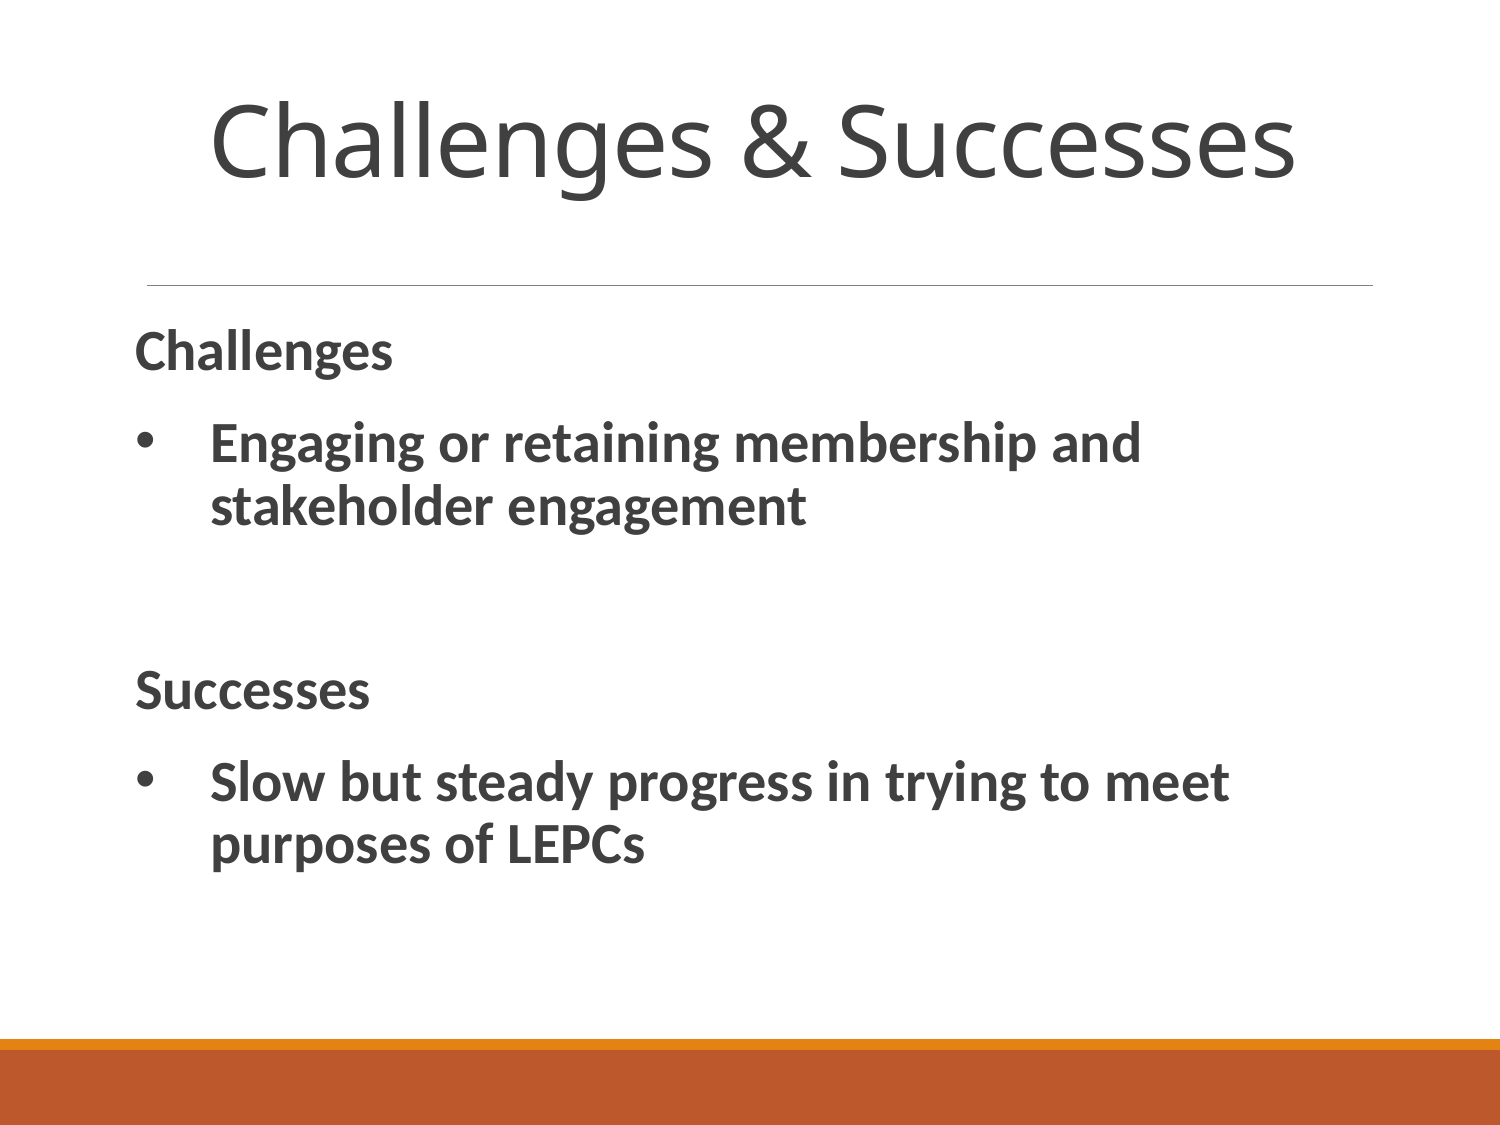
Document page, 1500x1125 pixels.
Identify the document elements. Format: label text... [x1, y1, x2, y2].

list Challenges Engaging or retaining membership and stakeholder engagement Successes Slow but steady progress in trying to meet purposes of LEPCs [135, 312, 1373, 963]
title Challenges & Successes [135, 75, 1373, 205]
